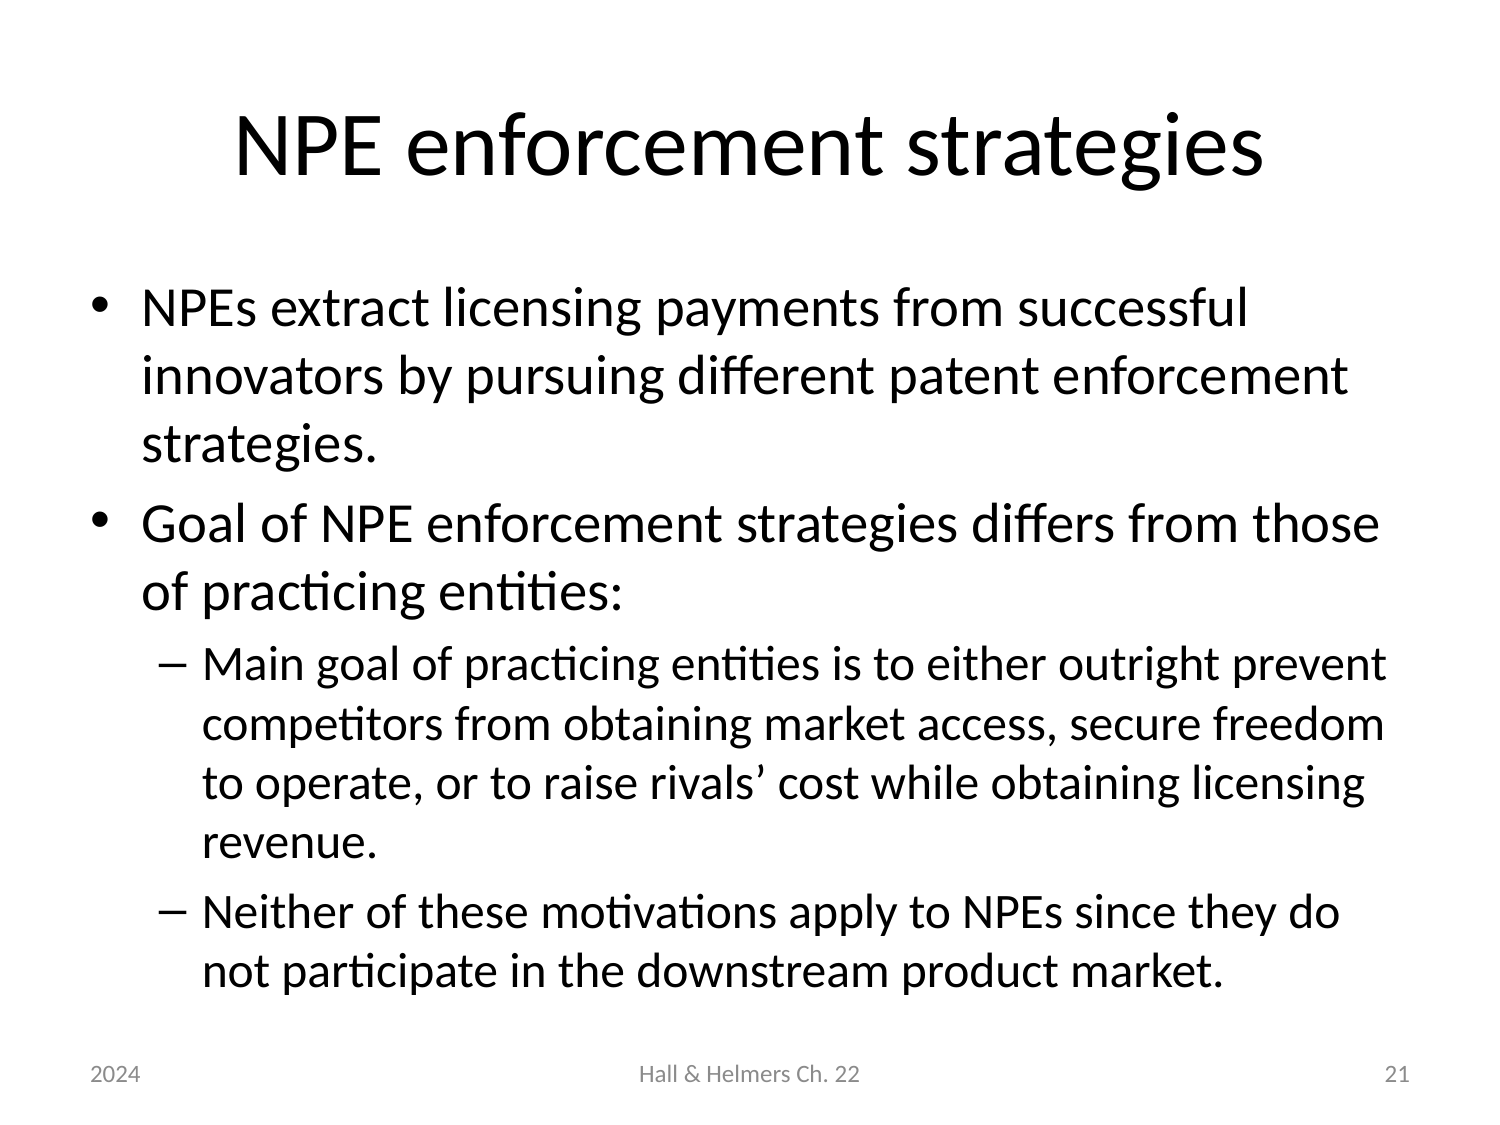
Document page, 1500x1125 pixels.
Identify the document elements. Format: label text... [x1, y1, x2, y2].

slide_number 21 [1074, 1042, 1425, 1103]
title NPE enforcement strategies [75, 45, 1425, 233]
footer Hall & Helmers Ch. 22 [512, 1042, 988, 1103]
slide_number 2024 [75, 1042, 425, 1103]
list NPEs extract licensing payments from successful innovators by pursuing different patent enforcement strategies. Goal of NPE enforcement strategies differs from those of practicing entities: Main goal of practicing entities is to either outright prevent competitors from obtaining market access, secure freedom to operate, or to raise rivals’ cost while obtaining licensing revenue. Neither of these motivations apply to NPEs since they do not participate in the downstream product market. [75, 262, 1425, 1005]
